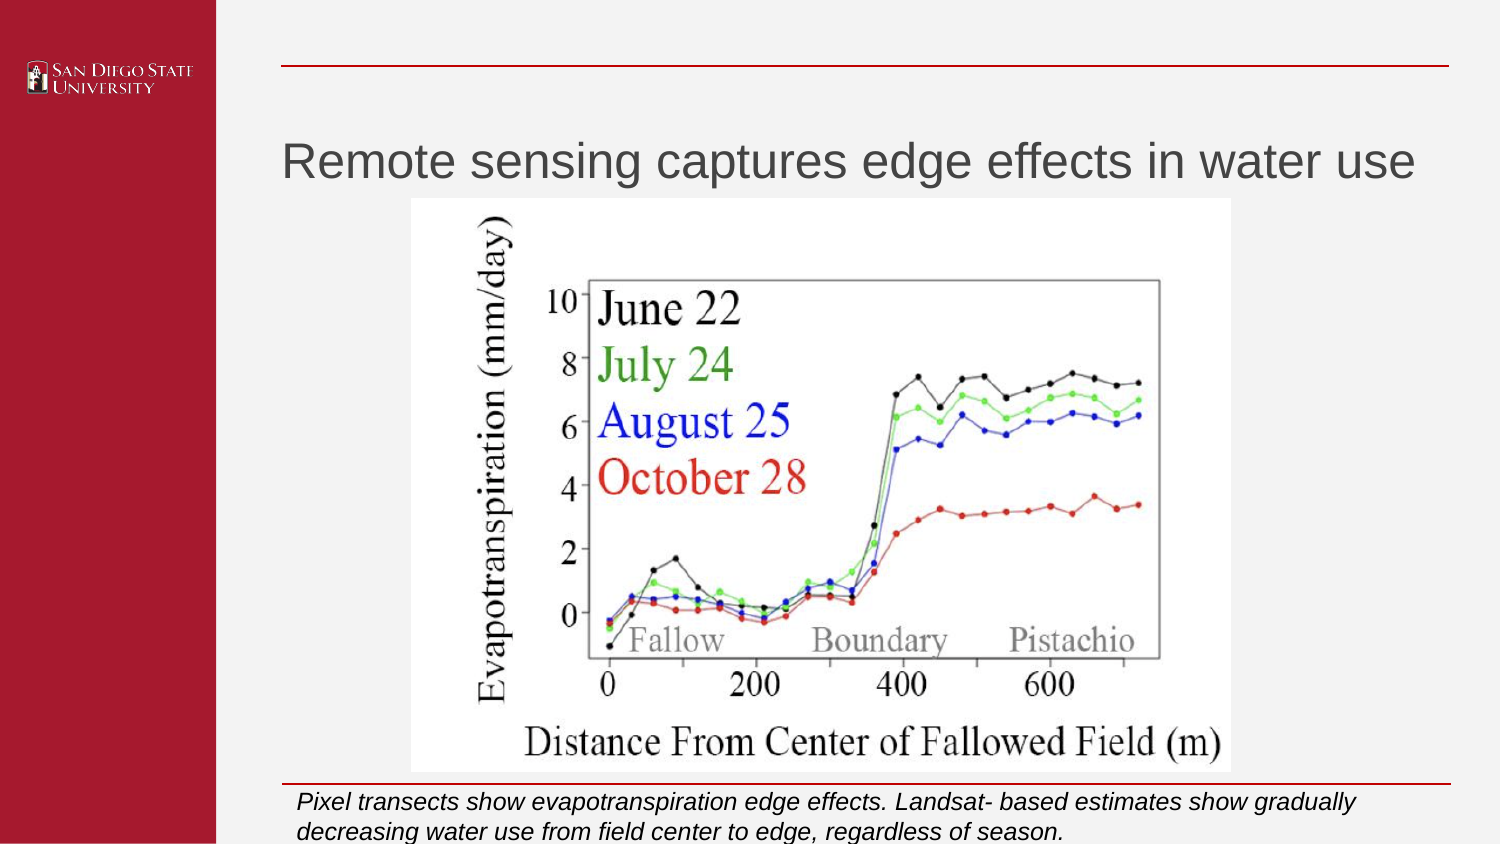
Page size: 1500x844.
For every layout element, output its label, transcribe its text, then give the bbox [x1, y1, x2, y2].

picture [27, 60, 193, 94]
title Remote sensing captures edge effects in water use [281, 128, 1449, 214]
picture [410, 198, 1231, 773]
list Pixel transects show evapotranspiration edge effects. Landsat- based estimates show gradually decreasing water use from field center to edge, regardless of season. [296, 576, 1465, 844]
